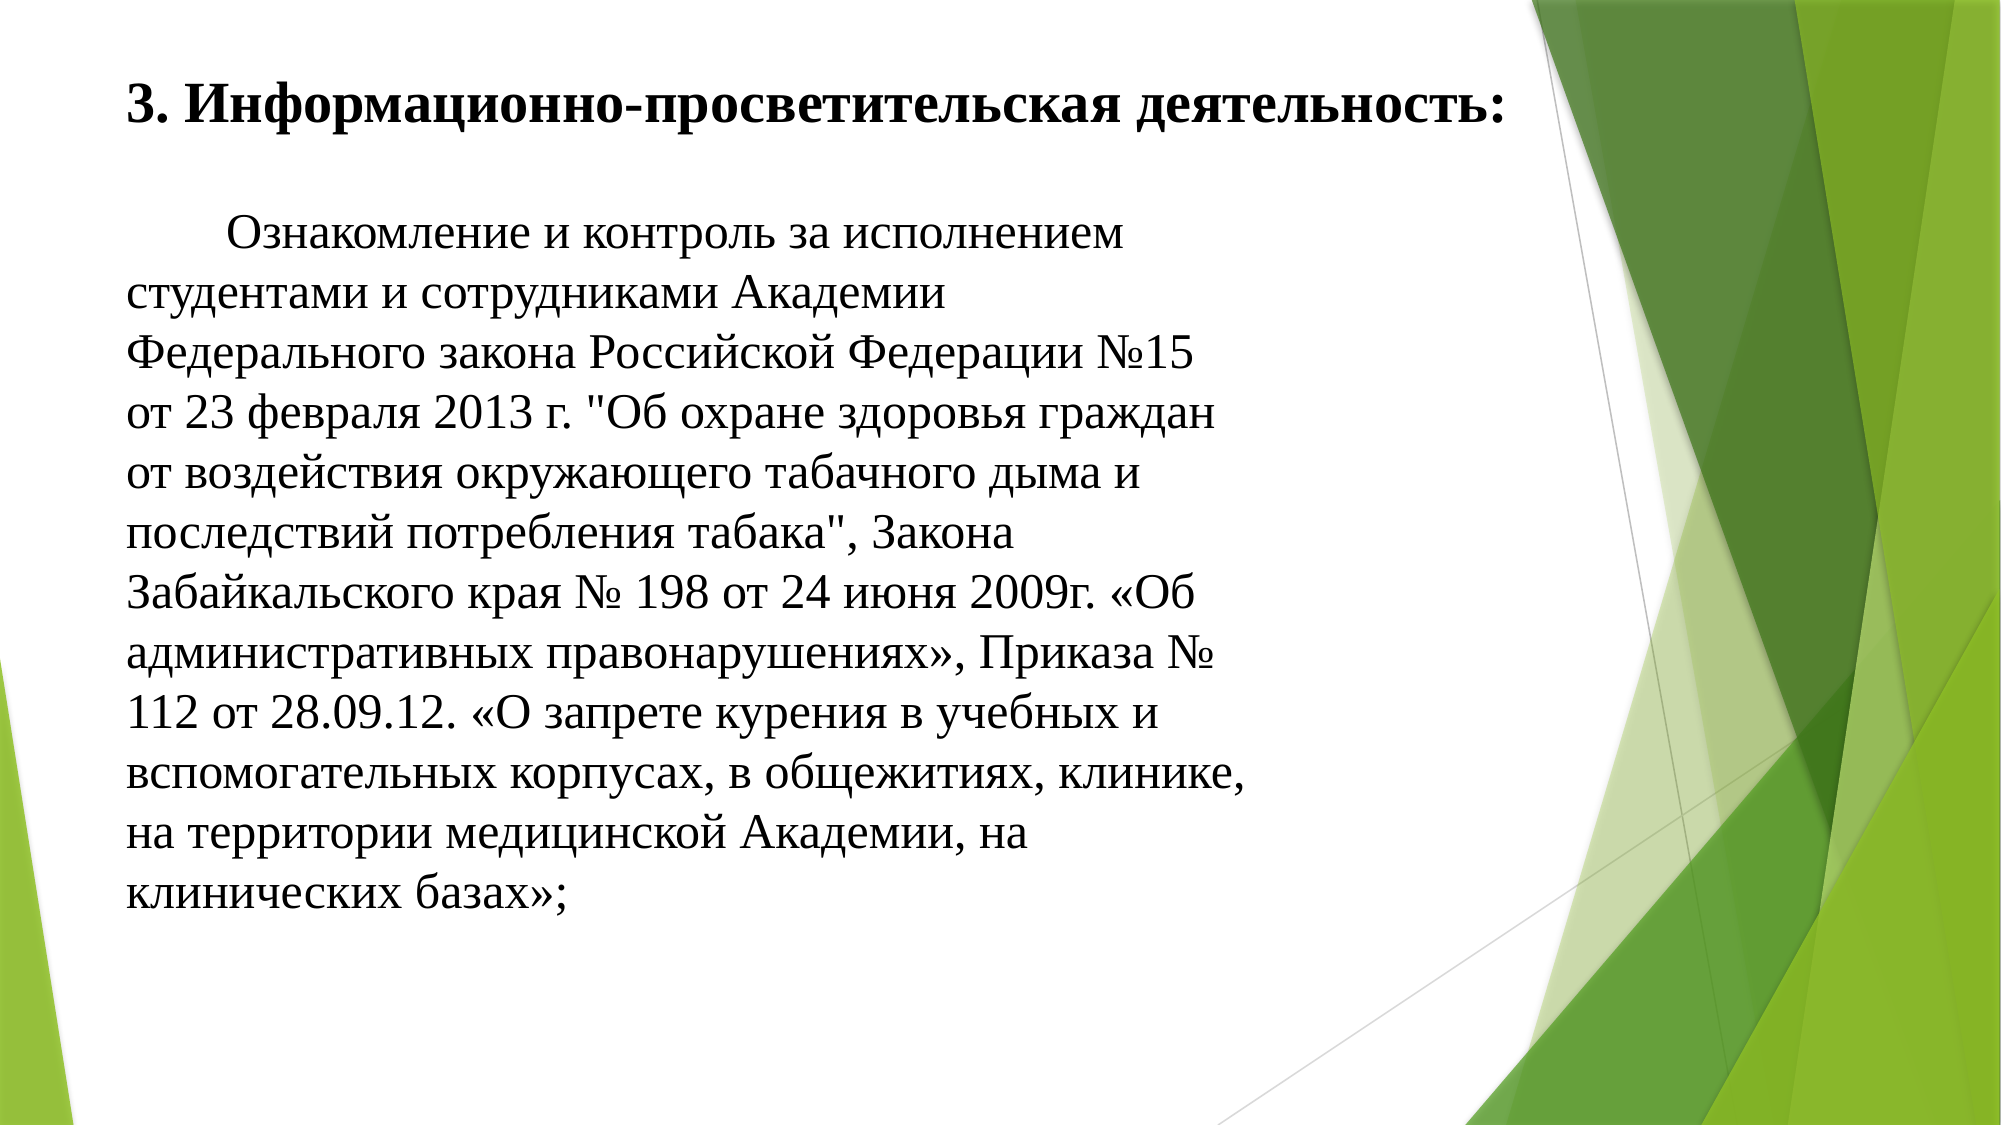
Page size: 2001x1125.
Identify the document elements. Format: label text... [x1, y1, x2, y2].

title 3. Информационно-просветительская деятельность: [111, 56, 1742, 191]
list Ознакомление и контроль за исполнением студентами и сотрудниками Академии Федерального закона Российской Федерации №15 от 23 февраля 2013 г. "Об охране здоровья граждан от воздействия окружающего табачного дыма и последствий потребления табака", Закона Забайкальского края № 198 от 24 июня 2009г. «Об административных правонарушениях», Приказа № 112 от 28.09.12. «О запрете курения в учебных и вспомогательных корпусах, в общежитиях, клинике, на территории медицинской Академии, на клинических базах»; [111, 190, 1263, 1074]
